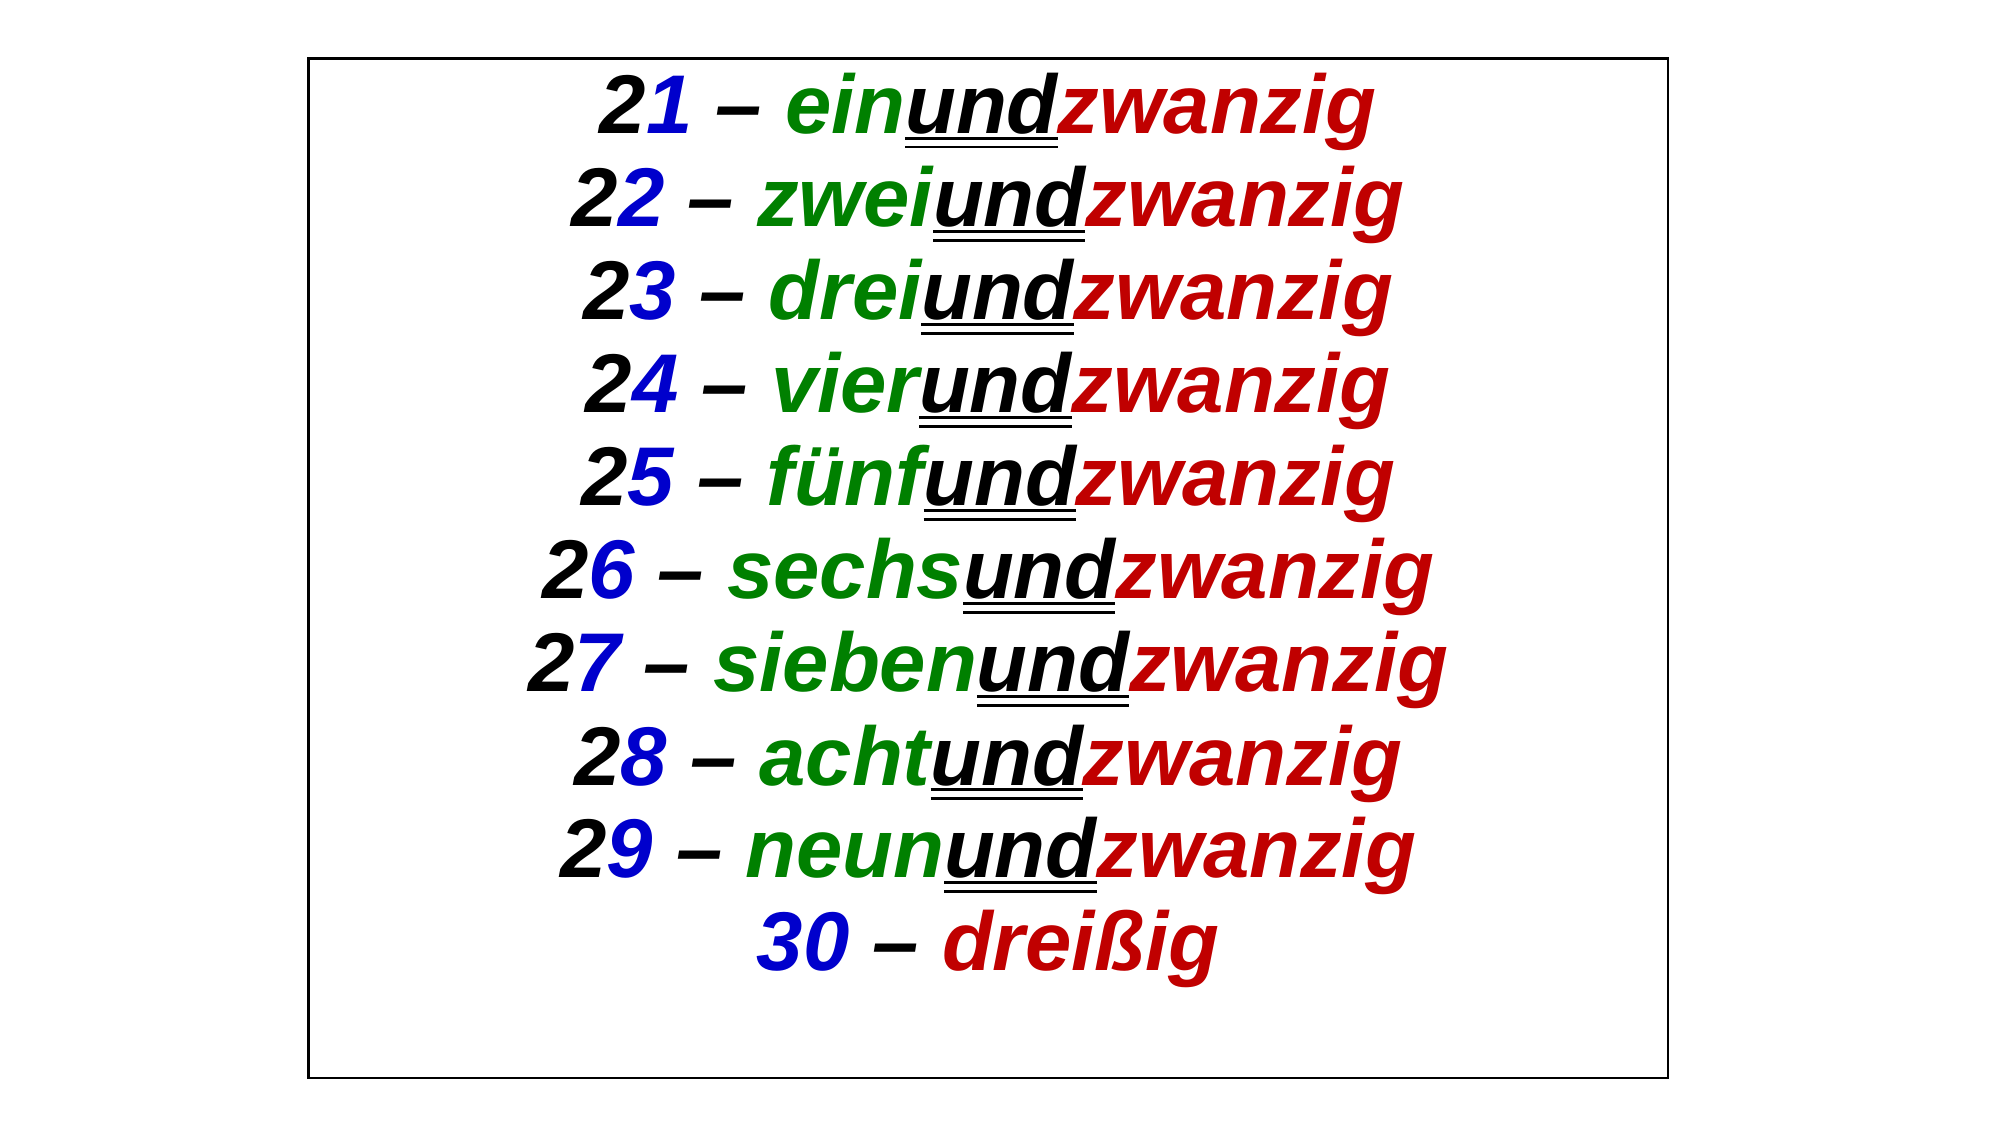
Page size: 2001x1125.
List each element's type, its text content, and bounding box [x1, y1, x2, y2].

table_header 21 – einundzwanzig 22 – zweiundzwanzig 23 – dreiundzwanzig 24 – vierundzwanzig 25 – fünfundzwanzig 26 – sechsundzwanzig 27 – siebenundzwanzig 28 – achtundzwanzig 29 – neunundzwanzig 30 – dreißig [310, 60, 1667, 1077]
